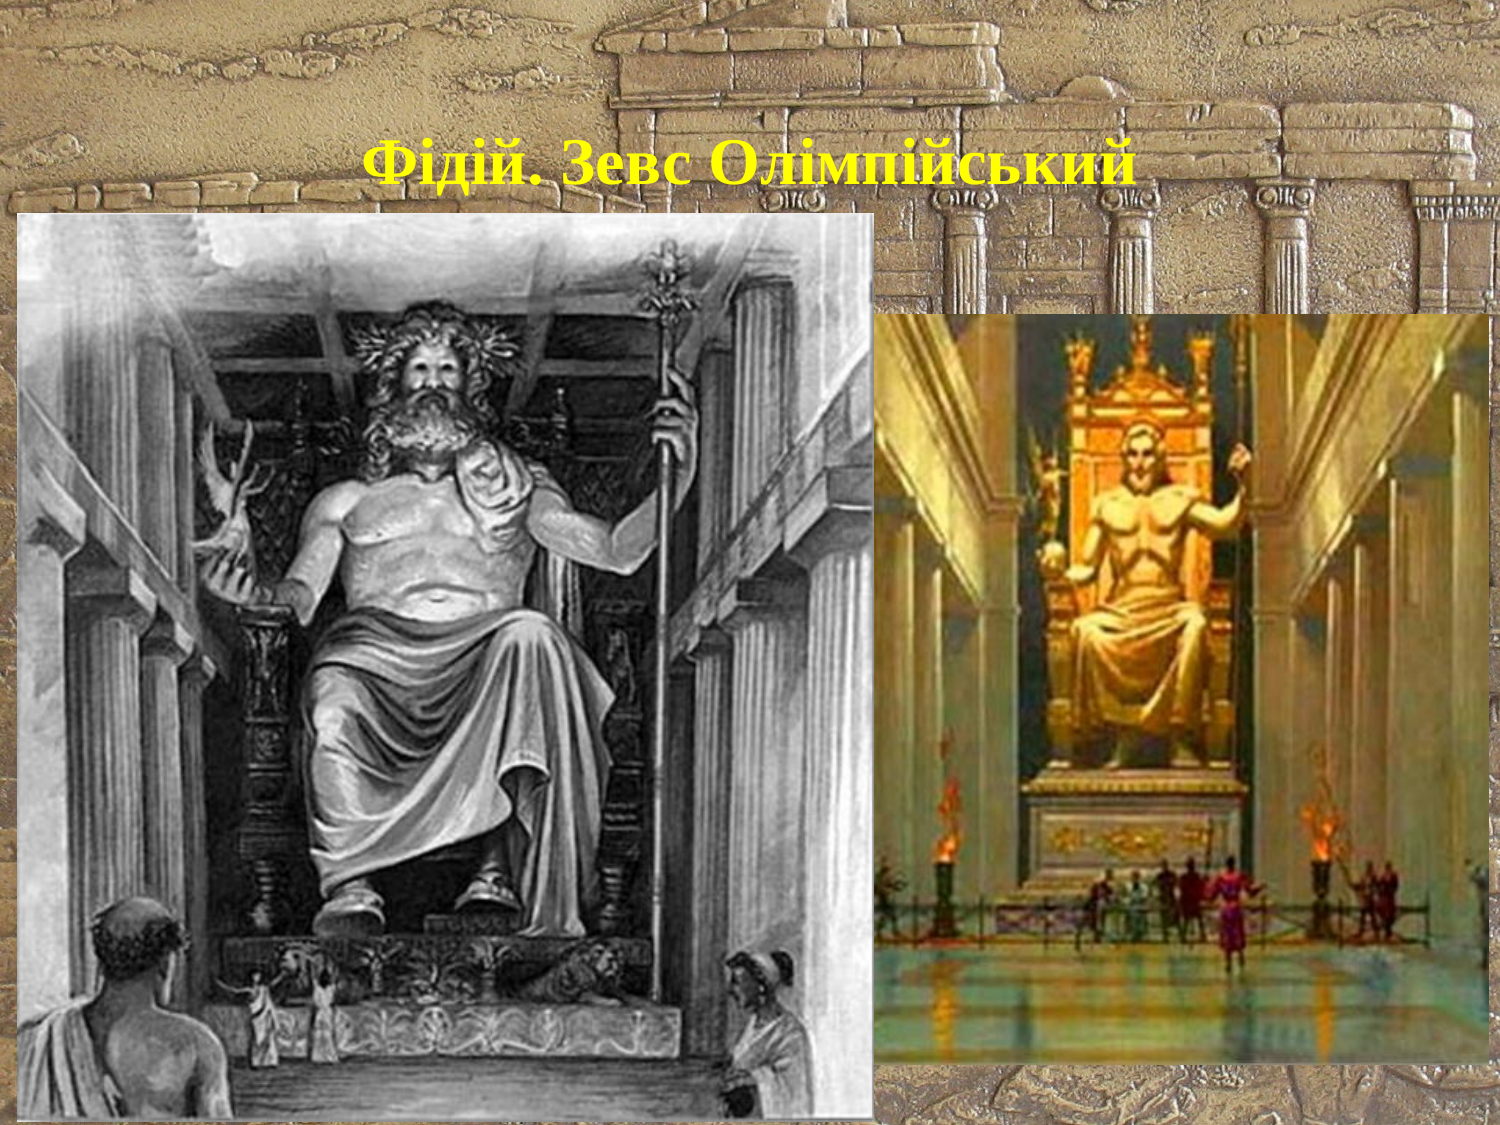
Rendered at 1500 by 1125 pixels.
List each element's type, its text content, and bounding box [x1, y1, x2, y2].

picture [0, 0, 1500, 1125]
title Фідій. Зевс Олімпійський [112, 117, 1388, 200]
